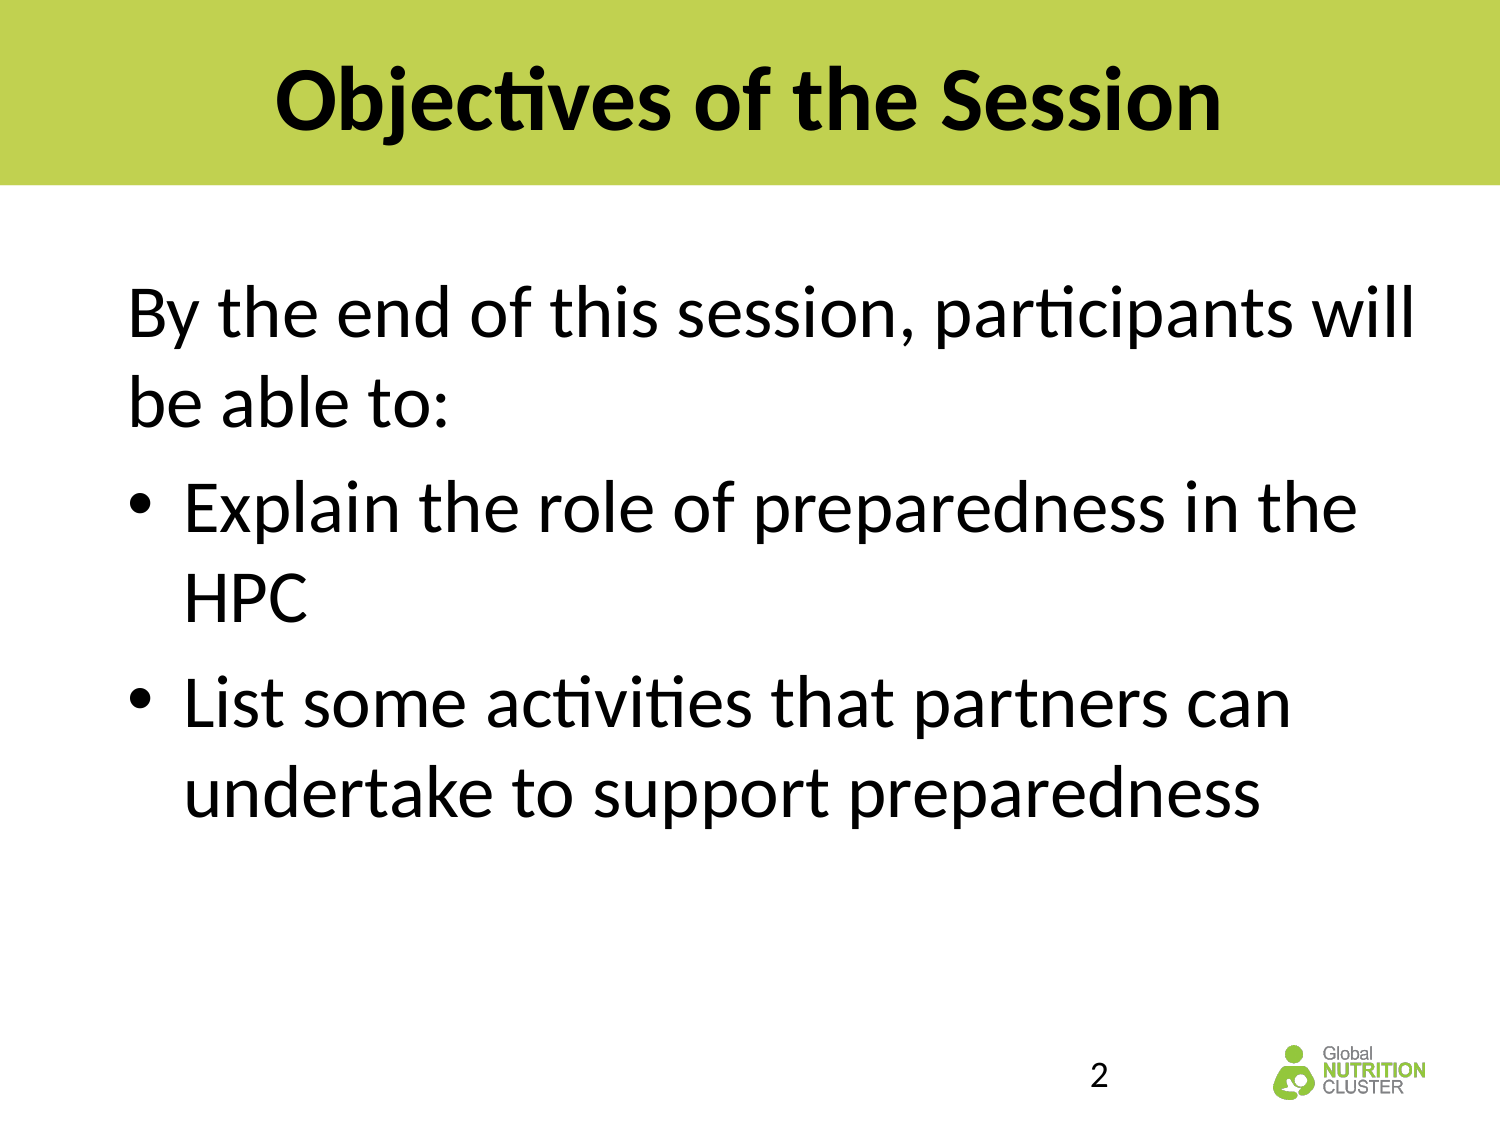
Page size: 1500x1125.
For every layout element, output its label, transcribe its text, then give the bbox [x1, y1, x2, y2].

list By the end of this session, participants will be able to: Explain the role of preparedness in the HPC List some activities that partners can undertake to support preparedness [112, 255, 1447, 922]
slide_number 2 [1074, 1042, 1425, 1103]
text_box Objectives of the Session [0, 0, 1500, 188]
